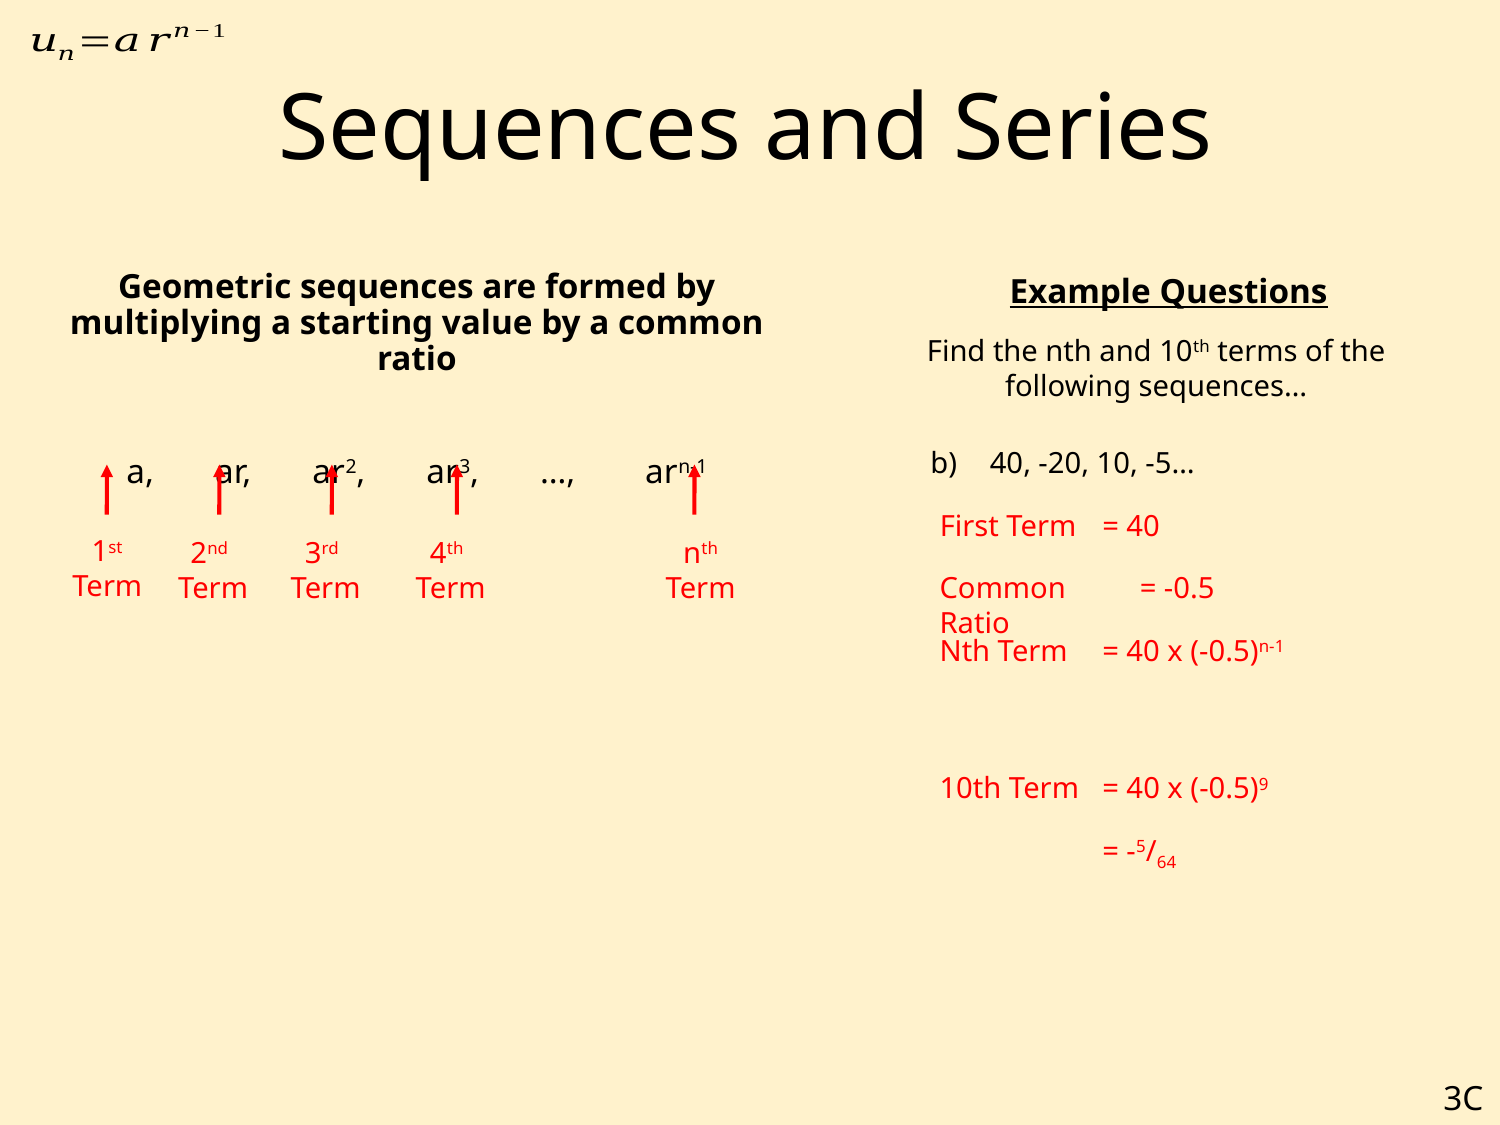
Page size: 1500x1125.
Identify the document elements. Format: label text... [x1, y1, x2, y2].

text_box = -5/64 [1087, 825, 1263, 880]
text_box Nth Term [924, 624, 1087, 675]
text_box [450, 464, 464, 515]
text_box = 40 x (-0.5)n-1 [1087, 624, 1338, 675]
text_box [213, 464, 226, 515]
text_box 1st Term [38, 525, 176, 611]
text_box 4th Term [381, 527, 520, 612]
text_box [325, 464, 339, 515]
text_box = -0.5 [1125, 562, 1250, 613]
text_box = 40 [1087, 499, 1200, 550]
text_box Common Ratio [924, 562, 1150, 624]
text_box 2nd Term [144, 527, 256, 612]
text_box 10th Term [924, 762, 1087, 813]
text_box Example Questions [962, 262, 1375, 318]
title Sequences and Series [98, 21, 1393, 239]
text_box Geometric sequences are formed by multiplying a starting value by a common ratio a, ar, ar2, ar3, …, arn-1 [24, 262, 809, 1005]
text_box b) [912, 437, 974, 488]
text_box 40, -20, 10, -5… [974, 437, 1350, 488]
text_box [688, 464, 701, 515]
text_box nth Term [631, 527, 770, 612]
text_box 3rd Term [256, 527, 381, 612]
text_box [100, 464, 114, 515]
text_box Find the nth and 10th terms of the following sequences… [849, 324, 1463, 410]
text_box First Term [924, 499, 1087, 550]
text_box 3C [1428, 1069, 1500, 1125]
text_box = 40 x (-0.5)9 [1087, 762, 1300, 813]
